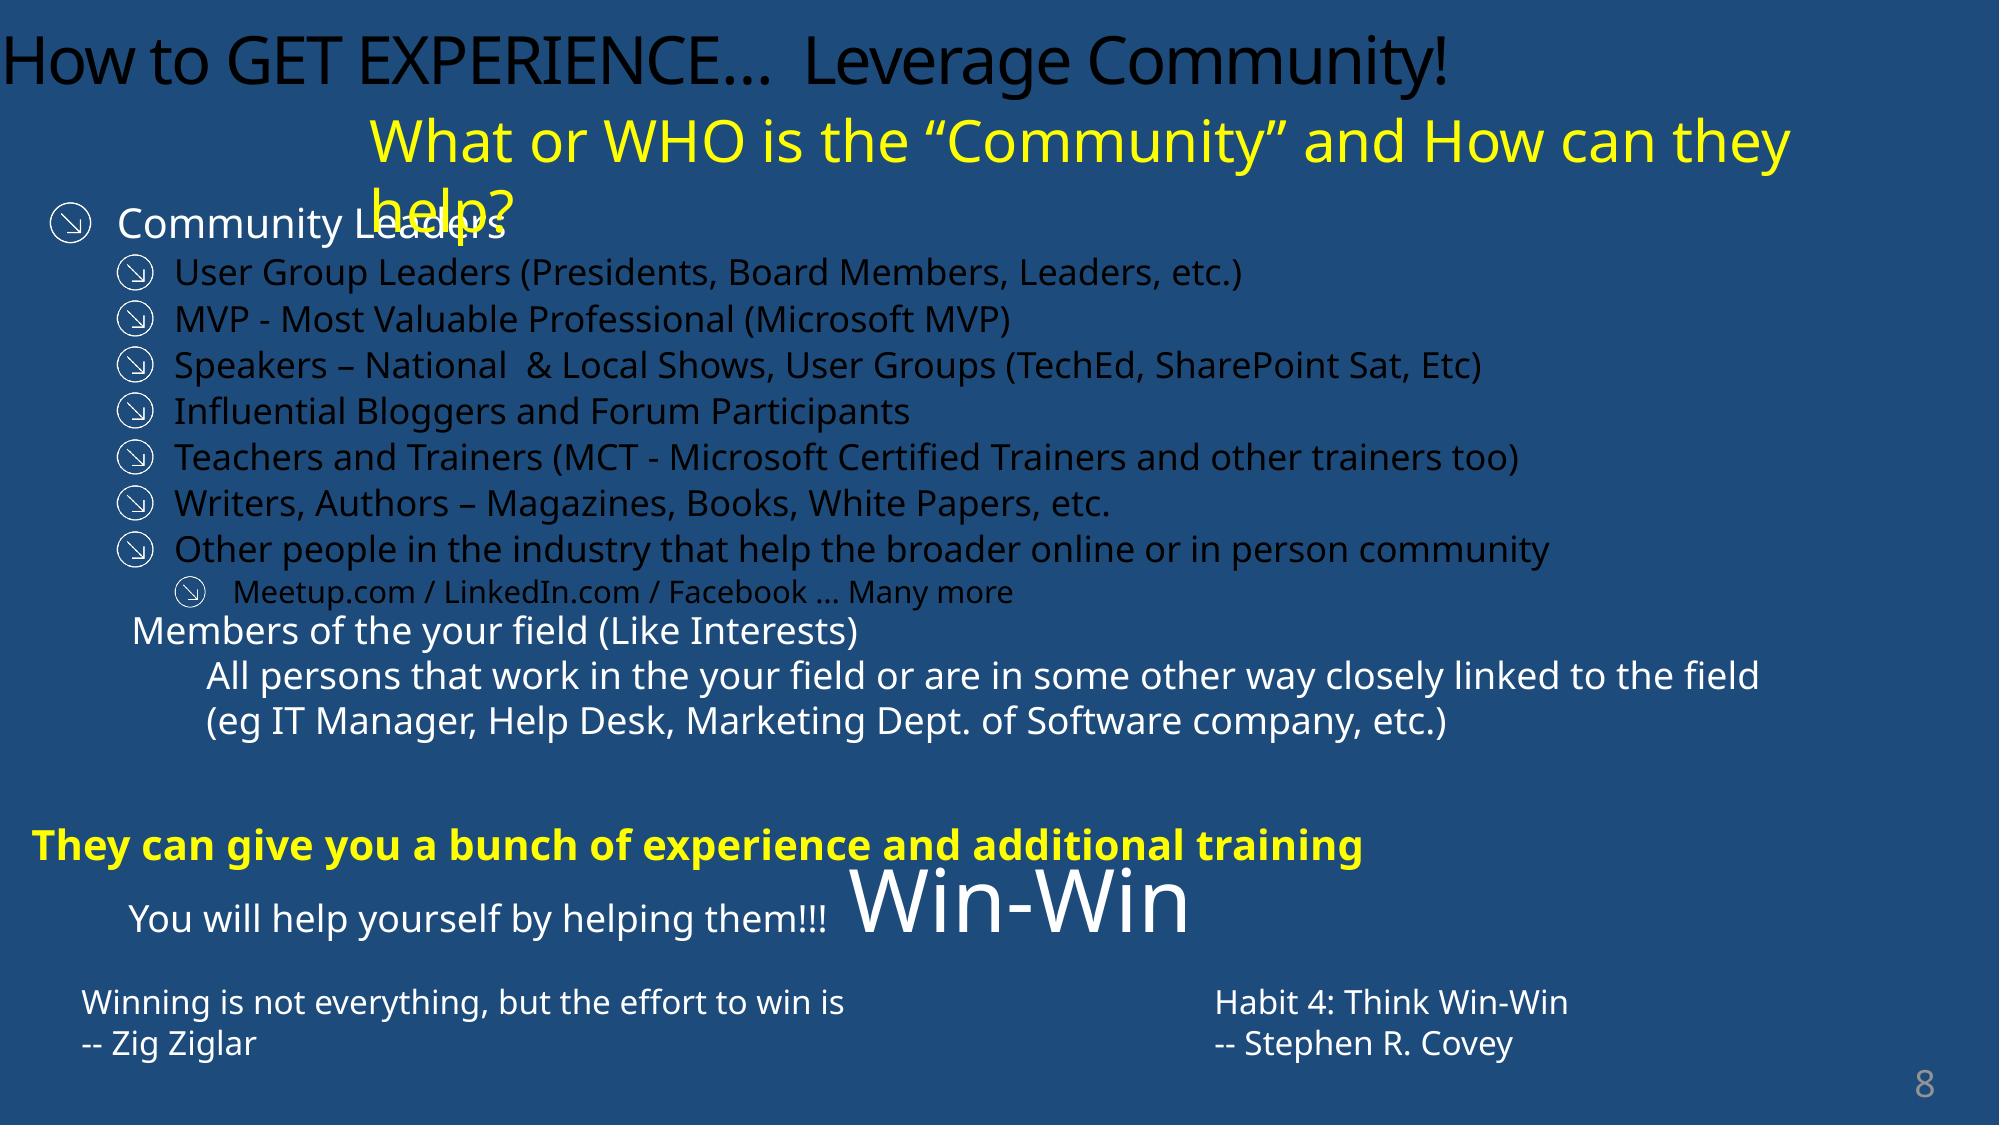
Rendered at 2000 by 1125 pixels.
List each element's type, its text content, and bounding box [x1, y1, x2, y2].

picture [116, 345, 154, 383]
text_box What or WHO is the “Community” and How can they help? [355, 96, 1956, 252]
picture [116, 299, 154, 337]
picture [116, 253, 154, 291]
picture [116, 484, 154, 521]
list Community Leaders User Group Leaders (Presidents, Board Members, Leaders, etc.) MVP - Most Valuable Professional (Microsoft MVP) Speakers – National & Local Shows, User Groups (TechEd, SharePoint Sat, Etc) Influential Bloggers and Forum Participants Teachers and Trainers (MCT - Microsoft Certified Trainers and other trainers too) Writers, Authors – Magazines, Books, White Papers, etc. Other people in the industry that help the broader online or in person community Meetup.com / LinkedIn.com / Facebook … Many more [49, 202, 1933, 614]
picture [116, 391, 154, 429]
picture [174, 575, 206, 599]
picture [49, 201, 92, 244]
text_box They can give you a bunch of experience and additional training [16, 811, 1633, 876]
title How to GET EXPERIENCE… Leverage Community! [0, 27, 2000, 191]
picture [116, 438, 154, 475]
picture [116, 530, 154, 568]
text_box Members of the your field (Like Interests) All persons that work in the your field or are in some other way closely linked to the field (eg IT Manager, Help Desk, Marketing Dept. of Software company, etc.) [116, 599, 1783, 750]
text_box Habit 4: Think Win-Win -- Stephen R. Covey [1199, 974, 1867, 1109]
text_box You will help yourself by helping them!!! Win-Win [113, 837, 1717, 958]
text_box Winning is not everything, but the effort to win is -- Zig Ziglar [66, 974, 1133, 1069]
slide_number 8 [1899, 1052, 2000, 1113]
